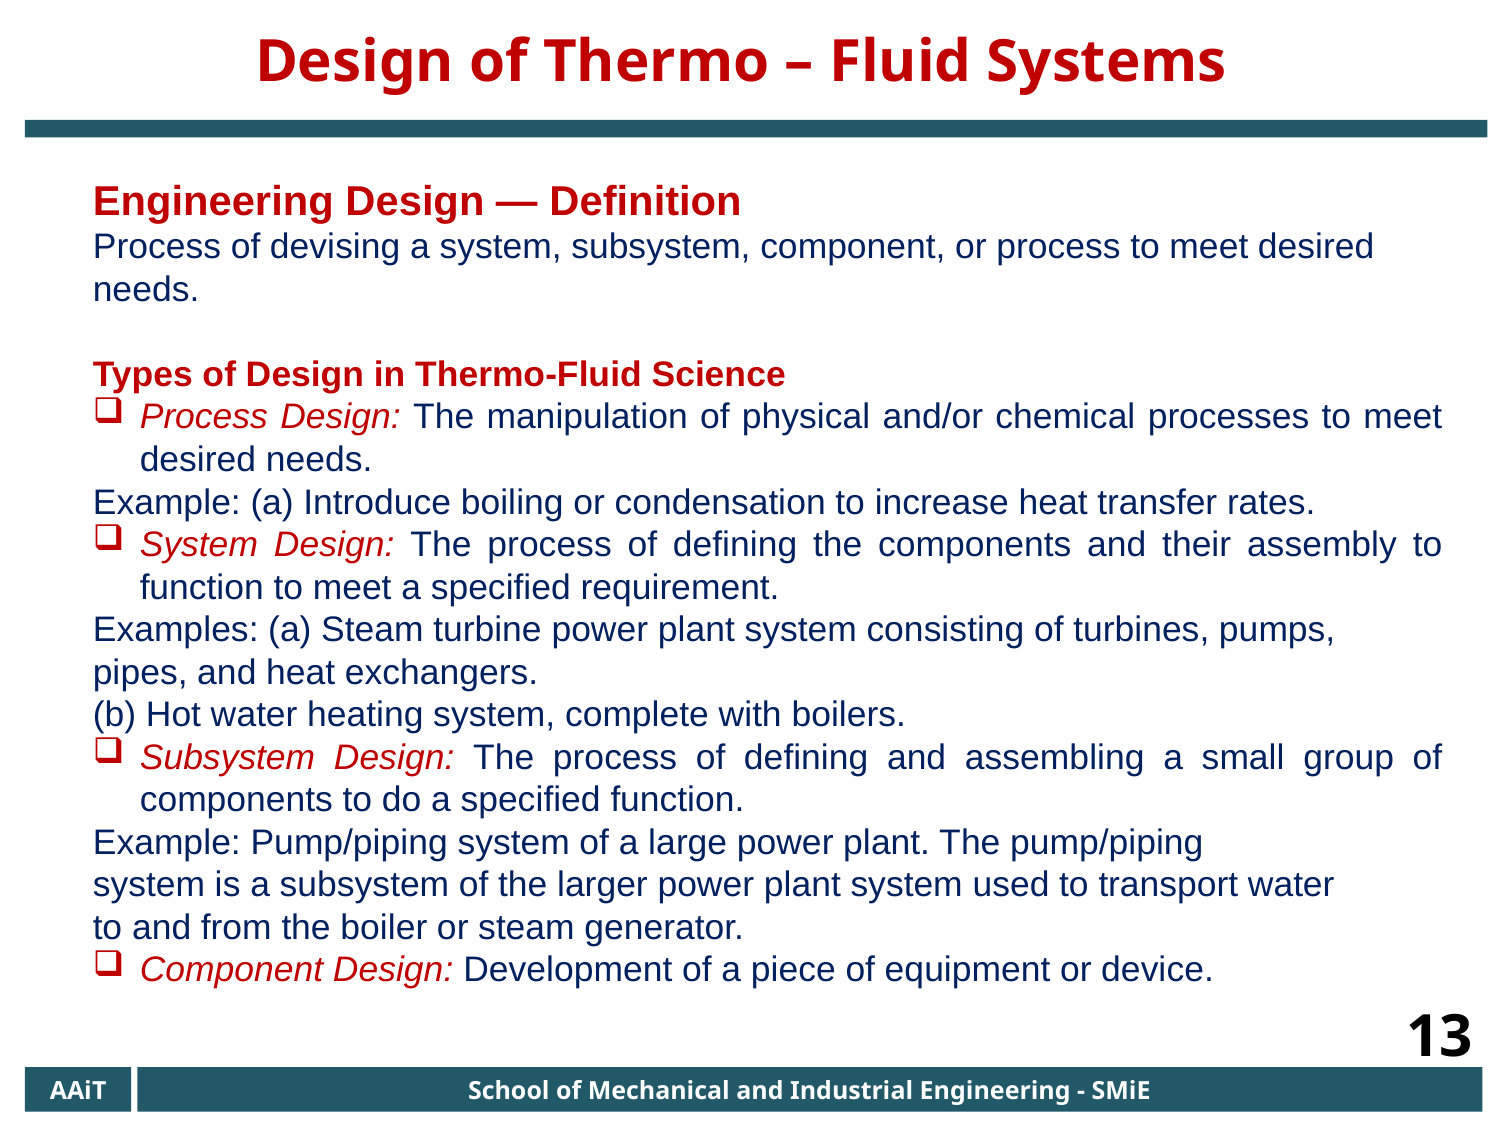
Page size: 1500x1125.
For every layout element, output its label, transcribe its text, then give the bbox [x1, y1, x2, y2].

text_box AAiT [24, 1067, 132, 1112]
slide_number 13 [1347, 999, 1488, 1075]
text_box Engineering Design — Definition Process of devising a system, subsystem, component, or process to meet desired needs. Types of Design in Thermo-Fluid Science Process Design: The manipulation of physical and/or chemical processes to meet desired needs. Example: (a) Introduce boiling or condensation to increase heat transfer rates. System Design: The process of defining the components and their assembly to function to meet a specified requirement. Examples: (a) Steam turbine power plant system consisting of turbines, pumps, pipes, and heat exchangers. (b) Hot water heating system, complete with boilers. Subsystem Design: The process of defining and assembling a small group of components to do a specified function. Example: Pump/piping system of a large power plant. The pump/piping system is a subsystem of the larger power plant system used to transport water to and from the boiler or steam generator. Component Design: Development of a piece of equipment or device. [78, 166, 1458, 997]
text_box [24, 119, 1488, 138]
text_box Design of Thermo – Fluid Systems [0, 16, 1483, 101]
text_box School of Mechanical and Industrial Engineering - SMiE [137, 1067, 1483, 1112]
